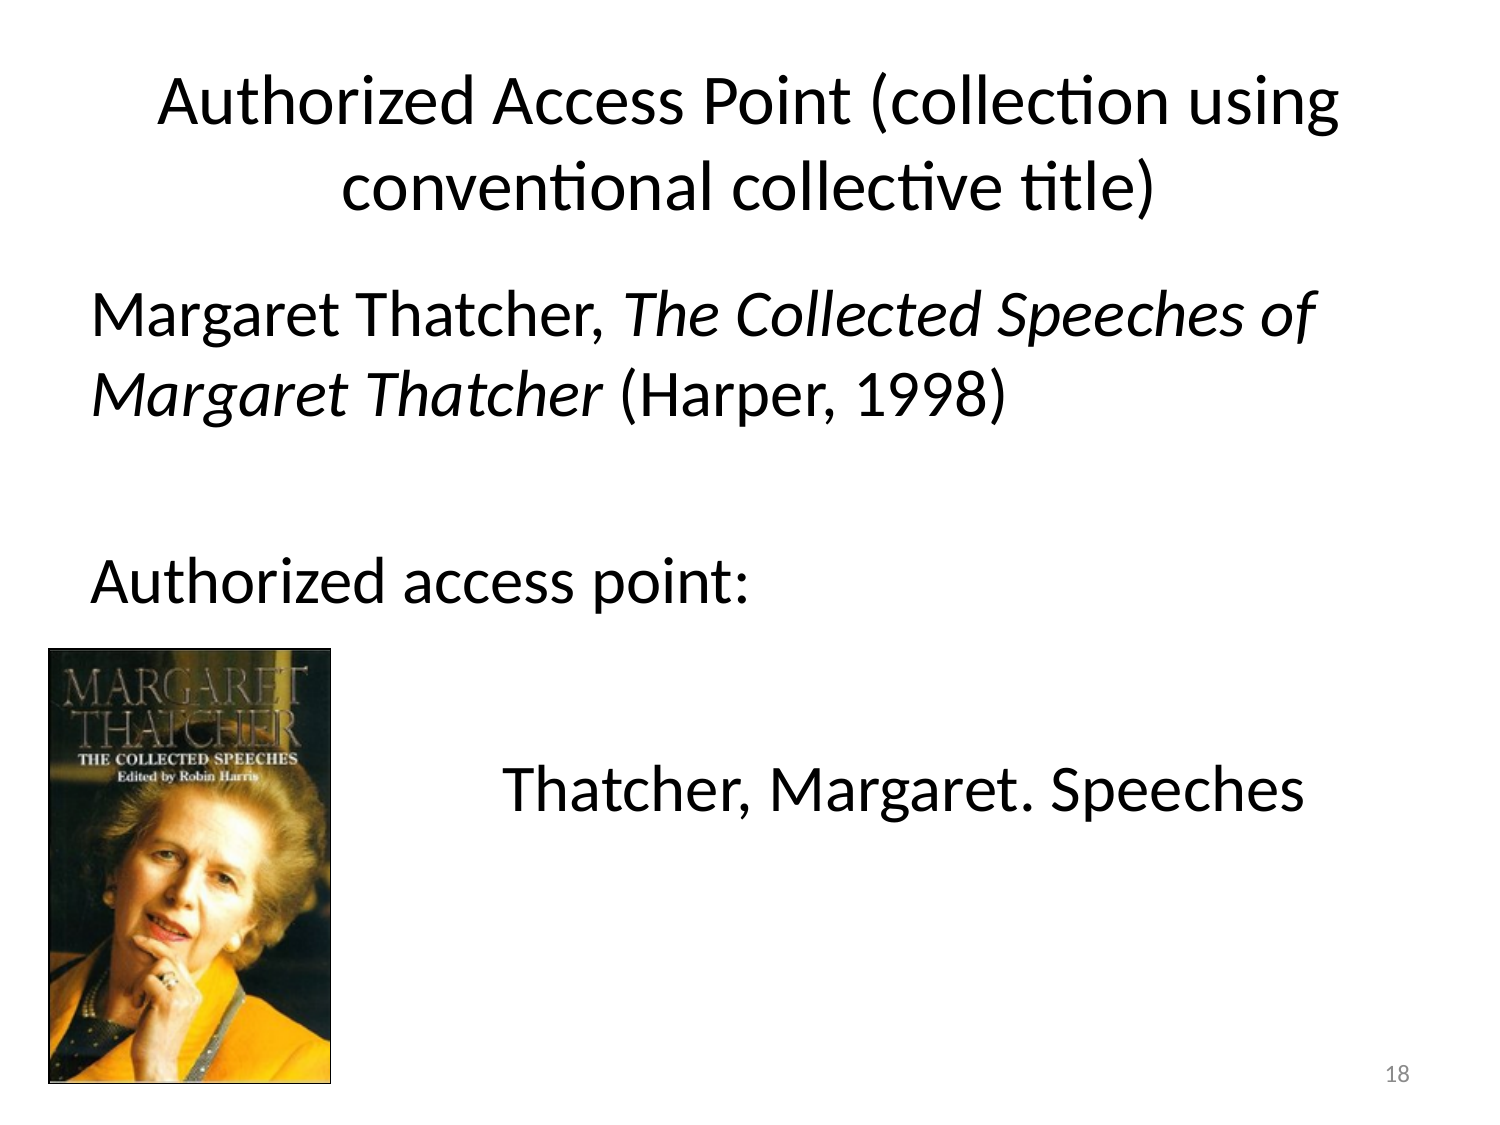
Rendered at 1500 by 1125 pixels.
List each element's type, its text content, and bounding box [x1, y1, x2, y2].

slide_number 18 [1074, 1042, 1425, 1103]
text_box Thatcher, Margaret. Speeches [487, 737, 1450, 913]
list Margaret Thatcher, The Collected Speeches of Margaret Thatcher (Harper, 1998) Authorized access point: [75, 262, 1425, 663]
title Authorized Access Point (collection using conventional collective title) [75, 45, 1425, 233]
picture [49, 649, 330, 1084]
